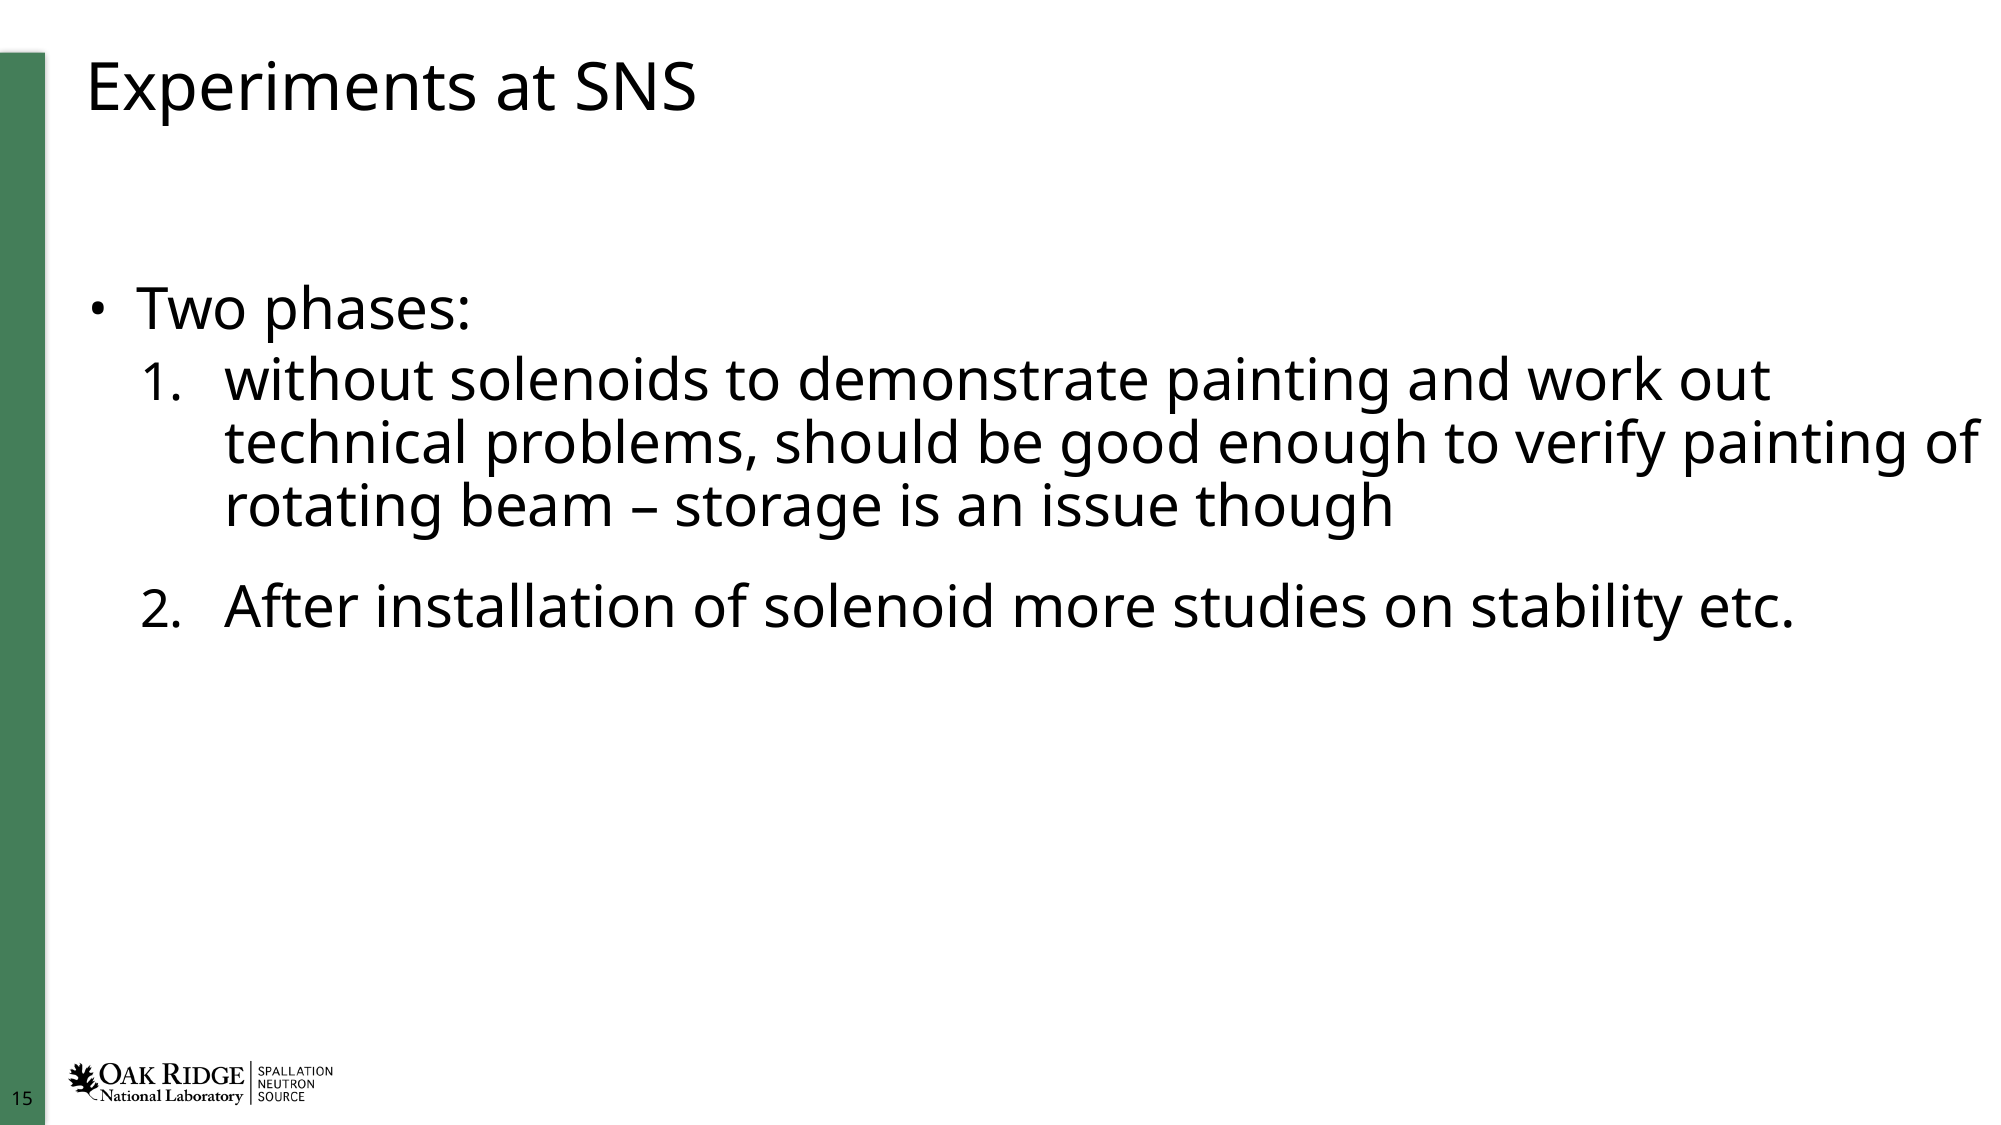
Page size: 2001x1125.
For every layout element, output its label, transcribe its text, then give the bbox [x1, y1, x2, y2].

title Experiments at SNS [70, 44, 1946, 134]
list Two phases: [73, 271, 1949, 936]
text_box without solenoids to demonstrate painting and work out technical problems, should be good enough to verify painting of rotating beam – storage is an issue though After installation of solenoid more studies on stability etc. [124, 342, 2000, 640]
picture [66, 1058, 334, 1108]
